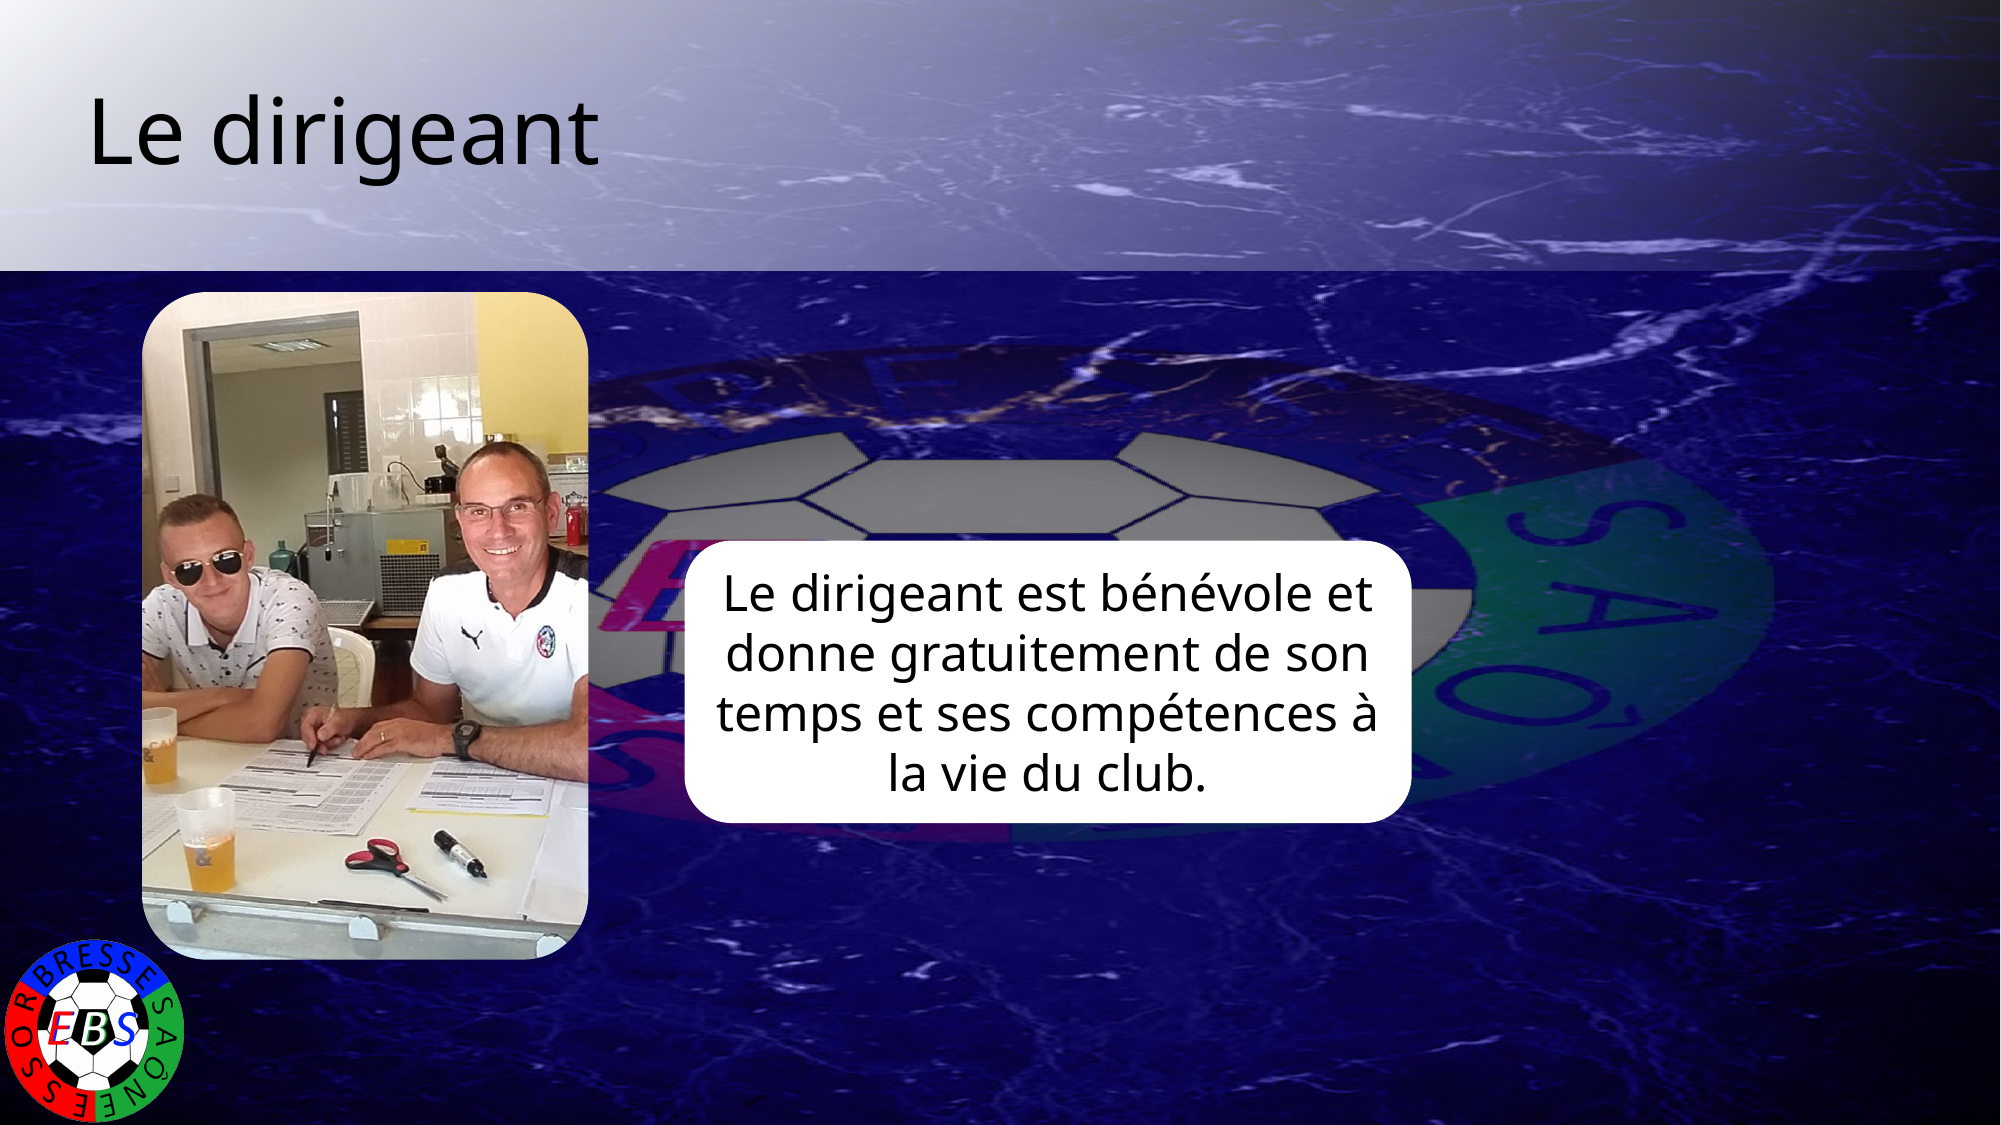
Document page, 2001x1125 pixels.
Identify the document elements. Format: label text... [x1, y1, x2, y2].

picture [0, 0, 2001, 1125]
text_box Le dirigeant est bénévole et donne gratuitement de son temps et ses compétences à la vie du club. [684, 540, 1412, 824]
title Le dirigeant [0, 0, 2000, 271]
